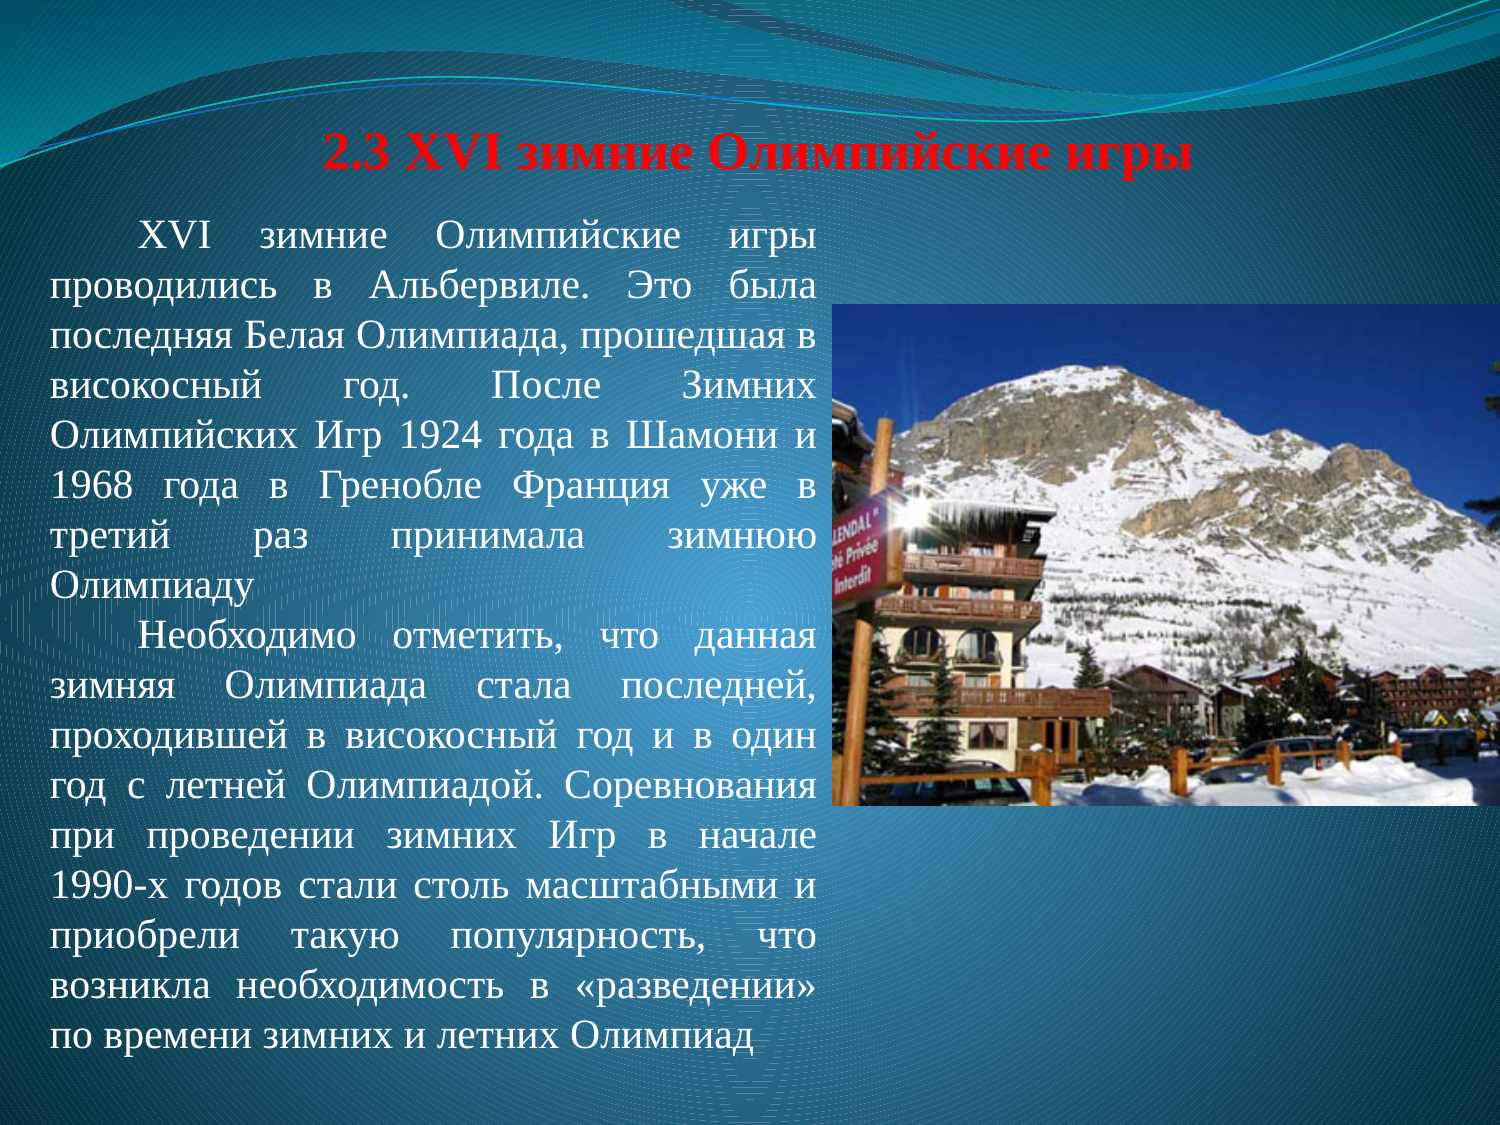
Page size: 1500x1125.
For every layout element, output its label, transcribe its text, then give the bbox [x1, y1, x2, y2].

text_box 2.3 XVI зимние Олимпийские игры [308, 94, 1211, 225]
text_box XVI зимние Олимпийские игры проводились в Альбервиле. Это была последняя Белая Олимпиада, прошедшая в високосный год. После Зимних Олимпийских Игр 1924 года в Шамони и 1968 года в Гренобле Франция уже в третий раз принимала зимнюю Олимпиаду Необходимо отметить, что данная зимняя Олимпиада стала последней, проходившей в високосный год и в один год с летней Олимпиадой. Соревнования при проведении зимних Игр в начале 1990-х годов стали столь масштабными и приобрели такую популярность, что возникла необходимость в «разведении» по времени зимних и летних Олимпиад [35, 199, 832, 1065]
picture [831, 304, 1500, 806]
